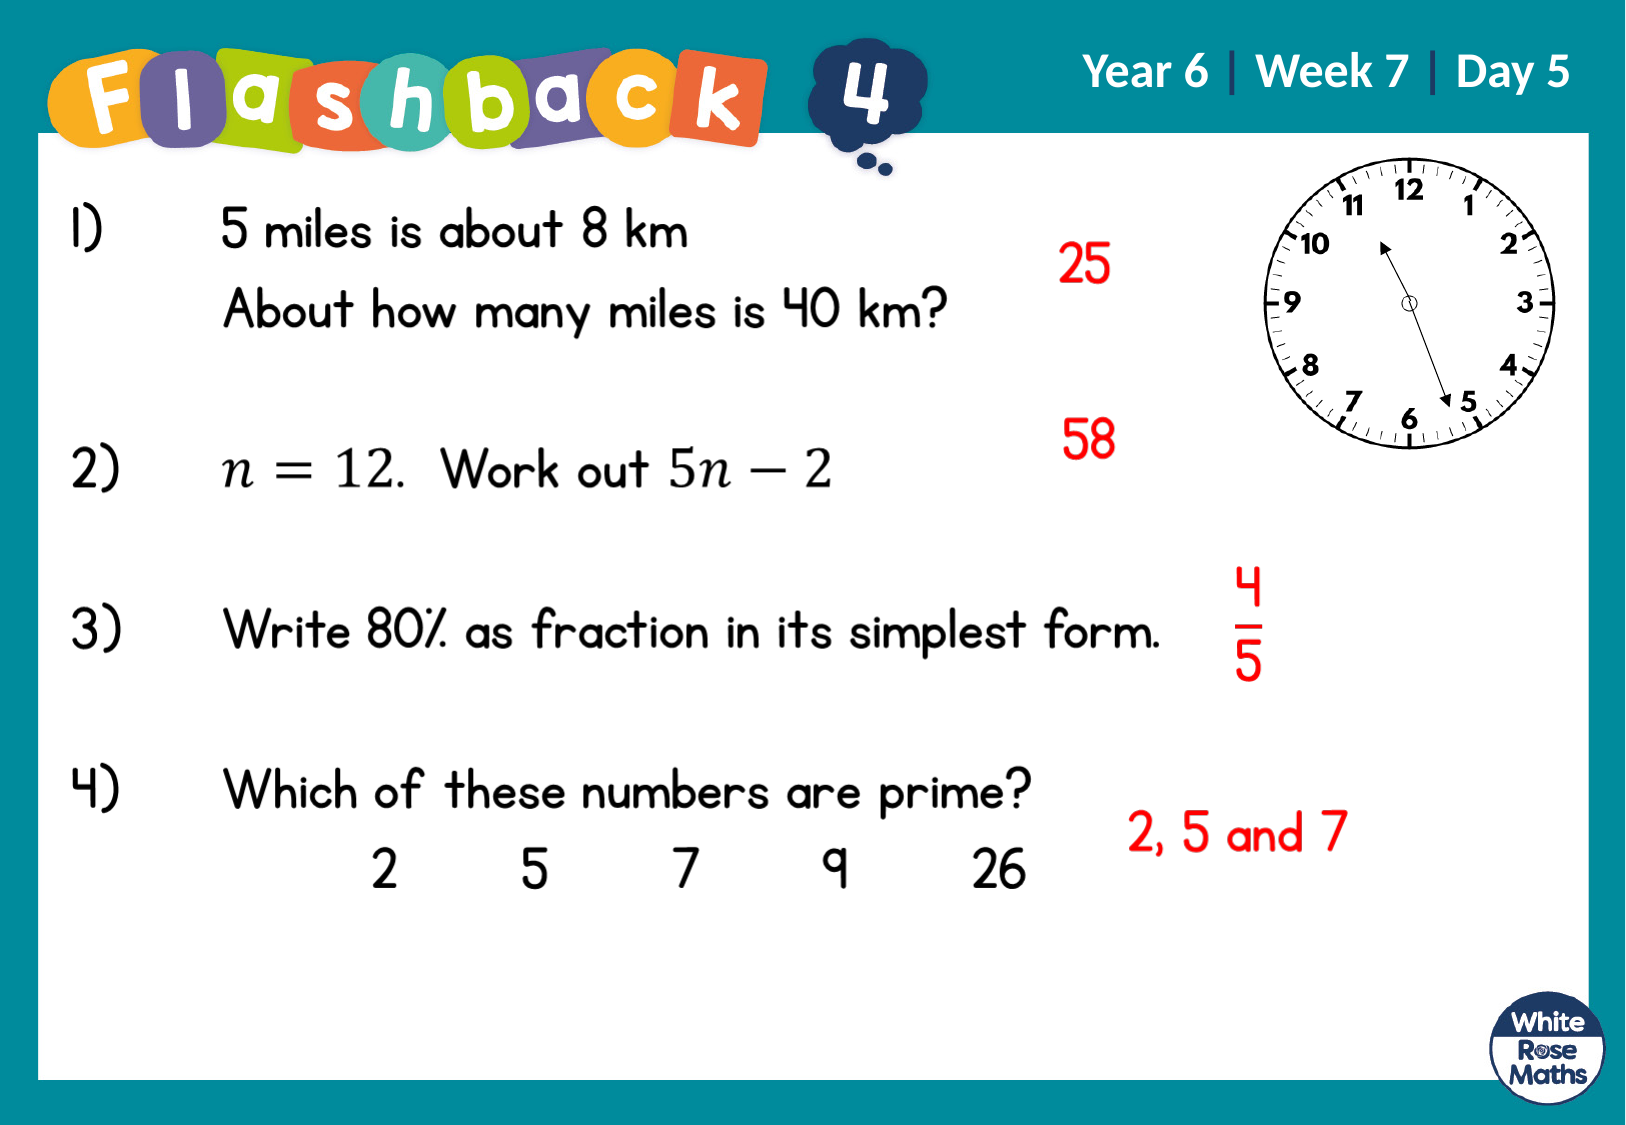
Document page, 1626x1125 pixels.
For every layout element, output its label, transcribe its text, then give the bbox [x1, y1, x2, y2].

text_box Year 6 | Week 7 | Day 5 [991, 36, 1587, 108]
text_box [1380, 241, 1411, 301]
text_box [1409, 300, 1450, 408]
picture [0, 0, 1626, 1125]
